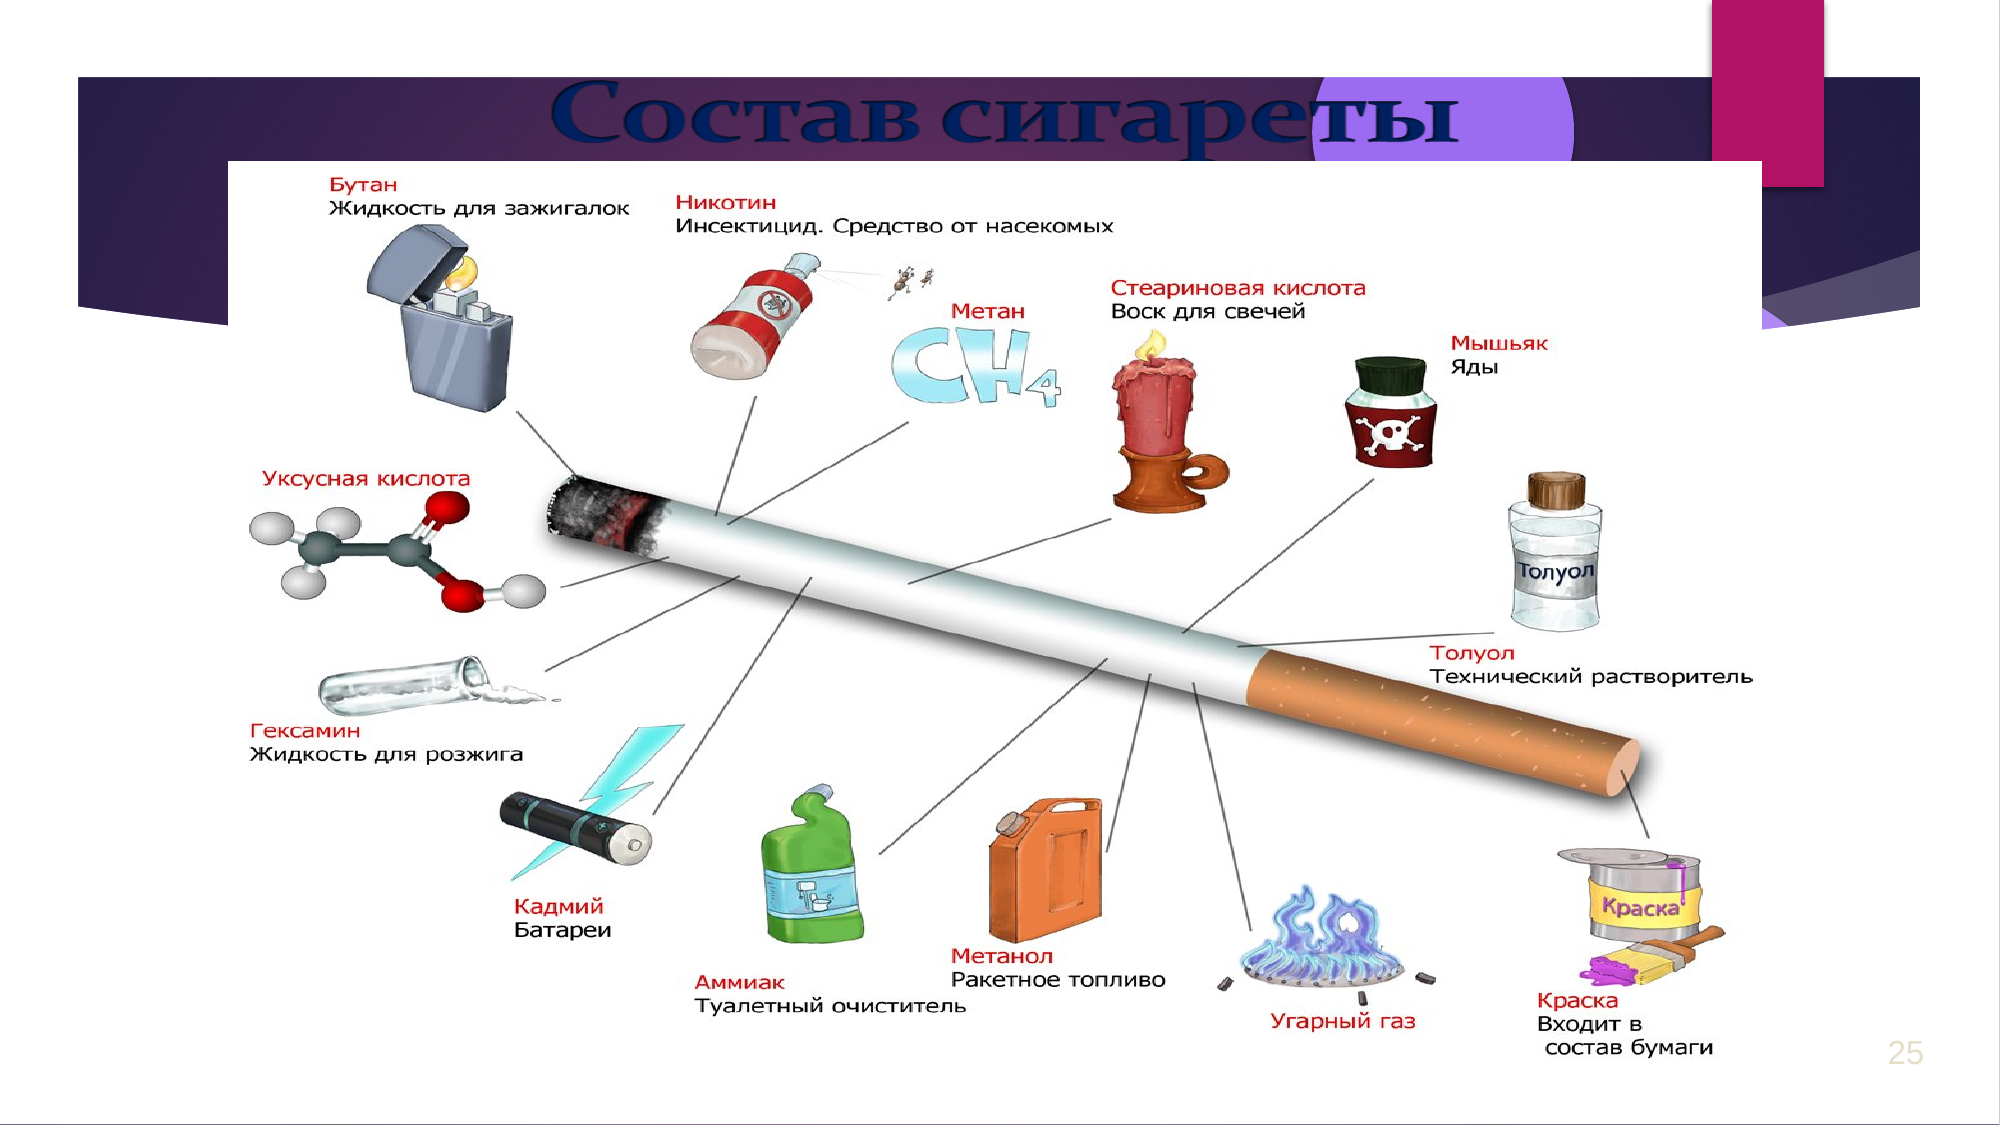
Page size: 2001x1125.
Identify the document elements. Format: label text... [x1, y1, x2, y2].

text_box 17 [1839, 1014, 1973, 1089]
picture [79, 0, 1920, 1082]
